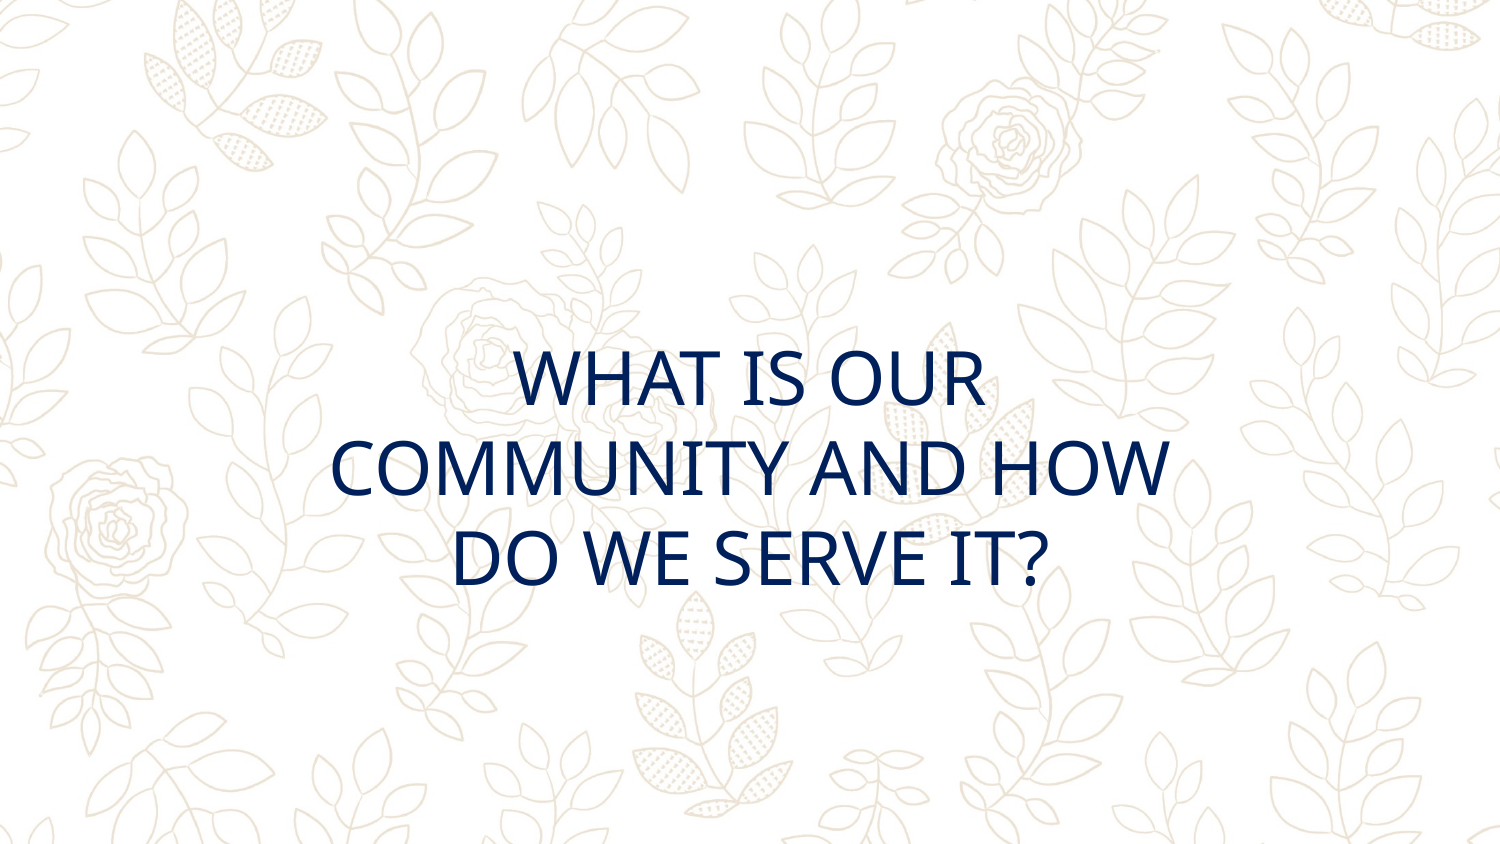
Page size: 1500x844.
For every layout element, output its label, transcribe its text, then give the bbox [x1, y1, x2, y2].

text_box WHAT IS OUR COMMUNITY AND HOW DO WE SERVE IT? [290, 323, 1210, 609]
picture [0, 0, 1500, 844]
